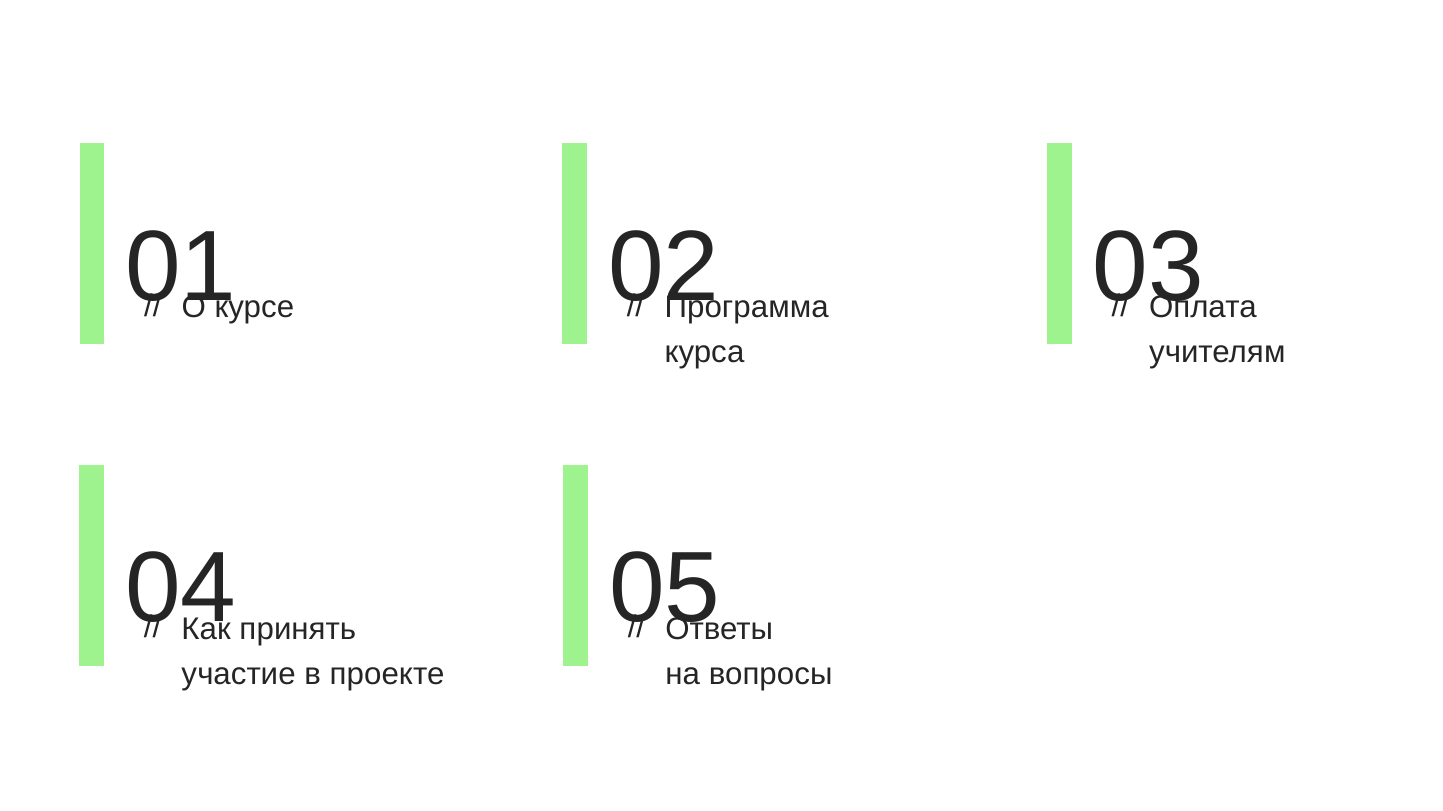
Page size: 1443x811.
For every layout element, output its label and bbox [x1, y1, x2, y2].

text_box [1047, 137, 1330, 355]
text_box [79, 137, 362, 355]
text_box [563, 459, 966, 677]
text_box [562, 137, 845, 355]
text_box [79, 459, 482, 676]
